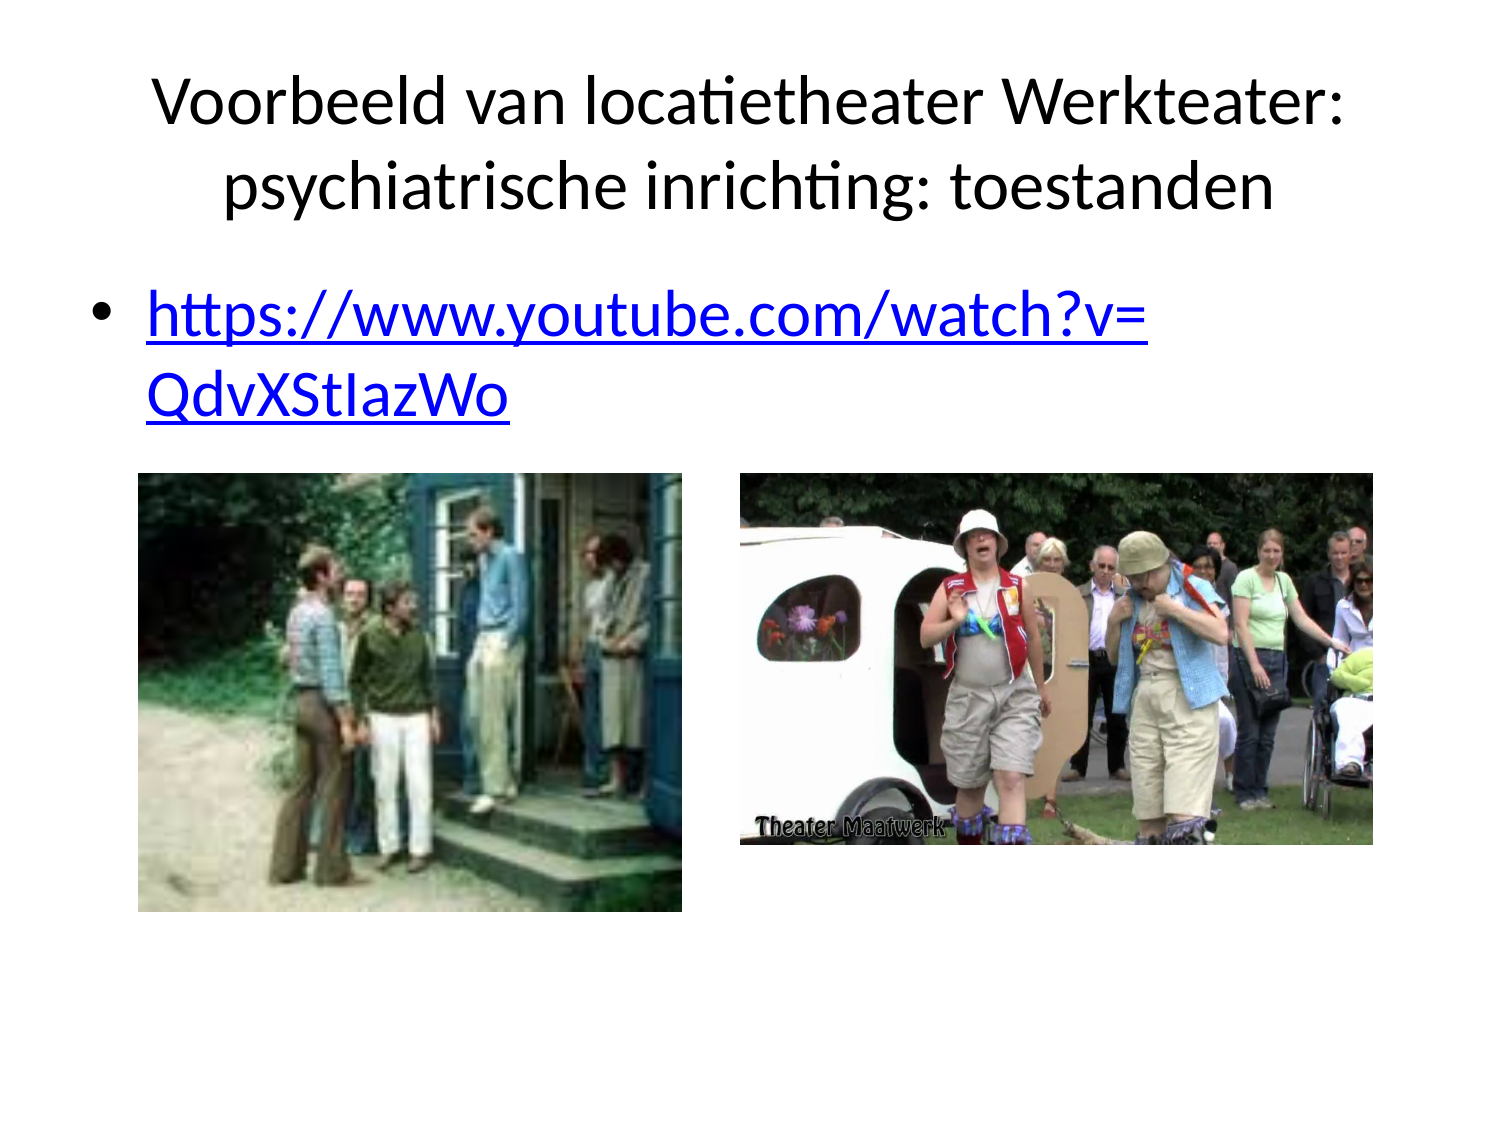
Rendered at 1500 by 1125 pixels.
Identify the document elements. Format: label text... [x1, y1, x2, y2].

picture [740, 473, 1373, 845]
list https://www.youtube.com/watch?v=QdvXStIazWo [75, 262, 1425, 1005]
title Voorbeeld van locatietheater Werkteater: psychiatrische inrichting: toestanden [75, 45, 1425, 233]
picture [137, 473, 682, 912]
